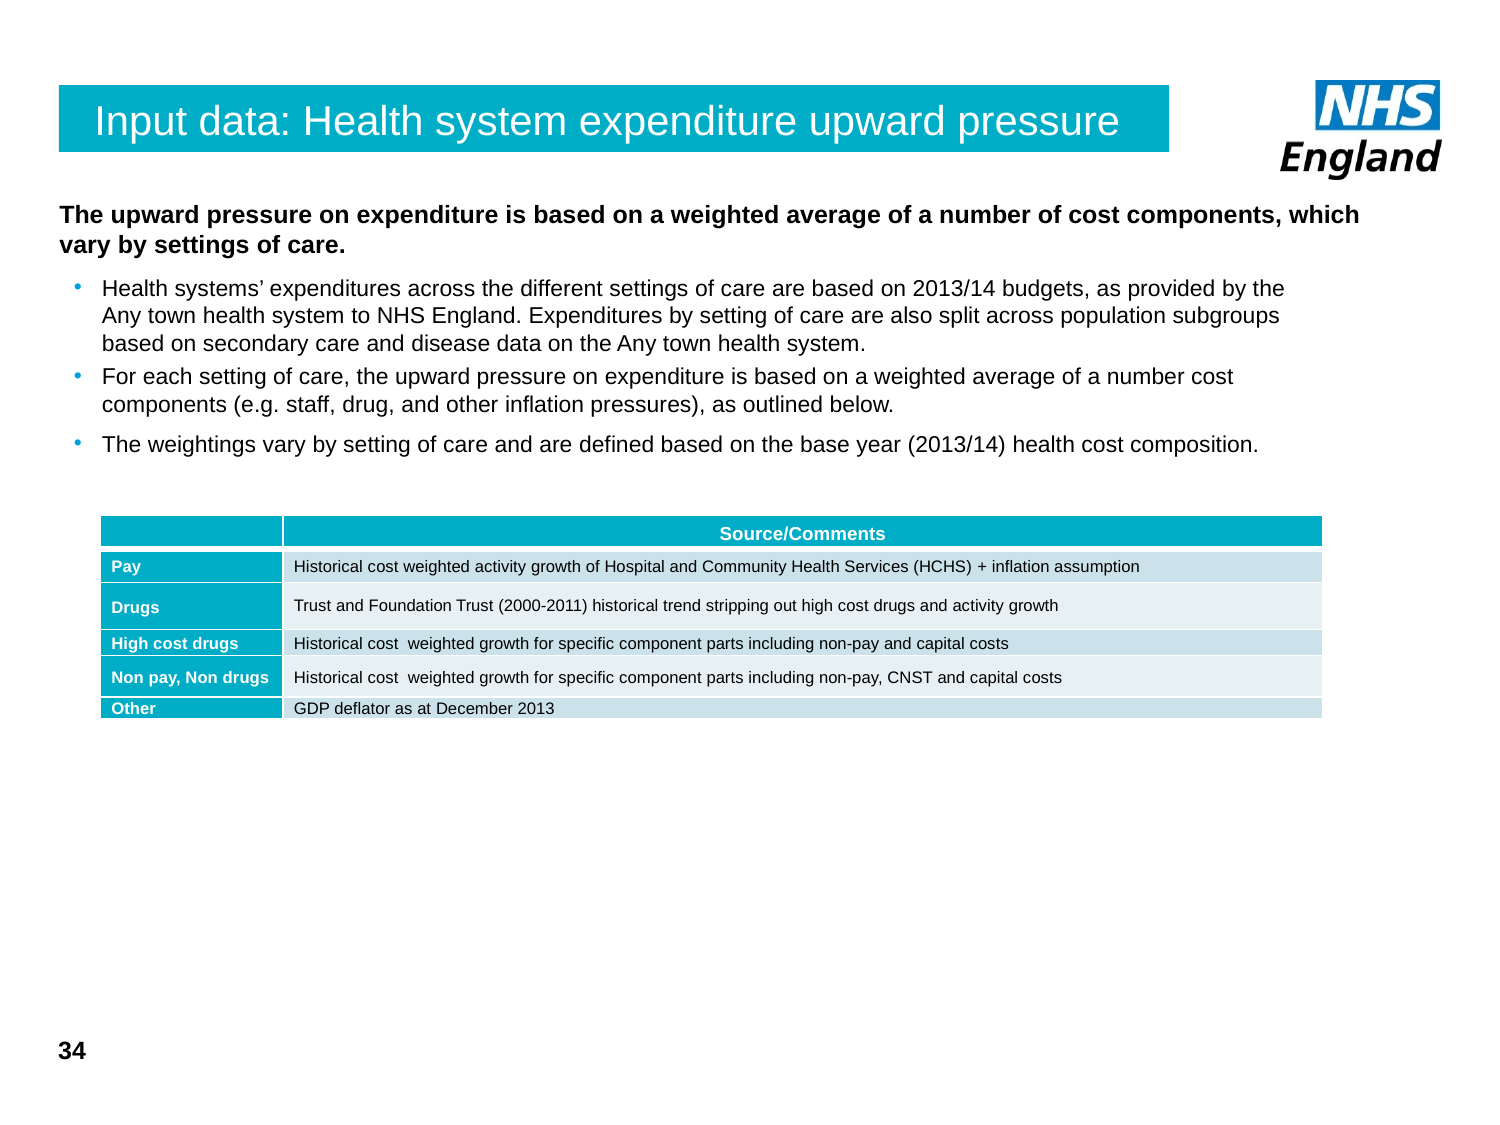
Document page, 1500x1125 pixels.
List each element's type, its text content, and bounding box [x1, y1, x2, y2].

text_box Health systems’ expenditures across the different settings of care are based on 2013/14 budgets, as provided by the Any town health system to NHS England. Expenditures by setting of care are also split across population subgroups based on secondary care and disease data on the Any town health system. For each setting of care, the upward pressure on expenditure is based on a weighted average of a number cost components (e.g. staff, drug, and other inflation pressures), as outlined below. The weightings vary by setting of care and are defined based on the base year (2013/14) health cost composition. [58, 273, 1323, 457]
table_cell Trust and Foundation Trust (2000-2011) historical trend stripping out high cost drugs and activity growth [284, 583, 1322, 629]
picture [1280, 80, 1442, 180]
table_cell Historical cost weighted activity growth of Hospital and Community Health Services (HCHS) + inflation assumption [284, 552, 1322, 582]
table_cell Drugs [101, 583, 282, 629]
slide_number 34 [58, 1035, 108, 1065]
table_cell Pay [101, 552, 282, 582]
table_cell Historical cost weighted growth for specific component parts including non-pay and capital costs [284, 630, 1322, 655]
table_cell High cost drugs [101, 630, 282, 655]
table_cell GDP deflator as at December 2013 [284, 698, 1322, 718]
table_cell Other [101, 698, 282, 718]
table_header Source/Comments [284, 516, 1322, 546]
list The upward pressure on expenditure is based on a weighted average of a number of cost components, which vary by settings of care. [59, 198, 1380, 267]
table_cell Historical cost weighted growth for specific component parts including non-pay, CNST and capital costs [284, 656, 1322, 696]
table_cell Non pay, Non drugs [101, 656, 282, 696]
title Input data: Health system expenditure upward pressure [58, 85, 1170, 152]
table_header [101, 516, 282, 546]
